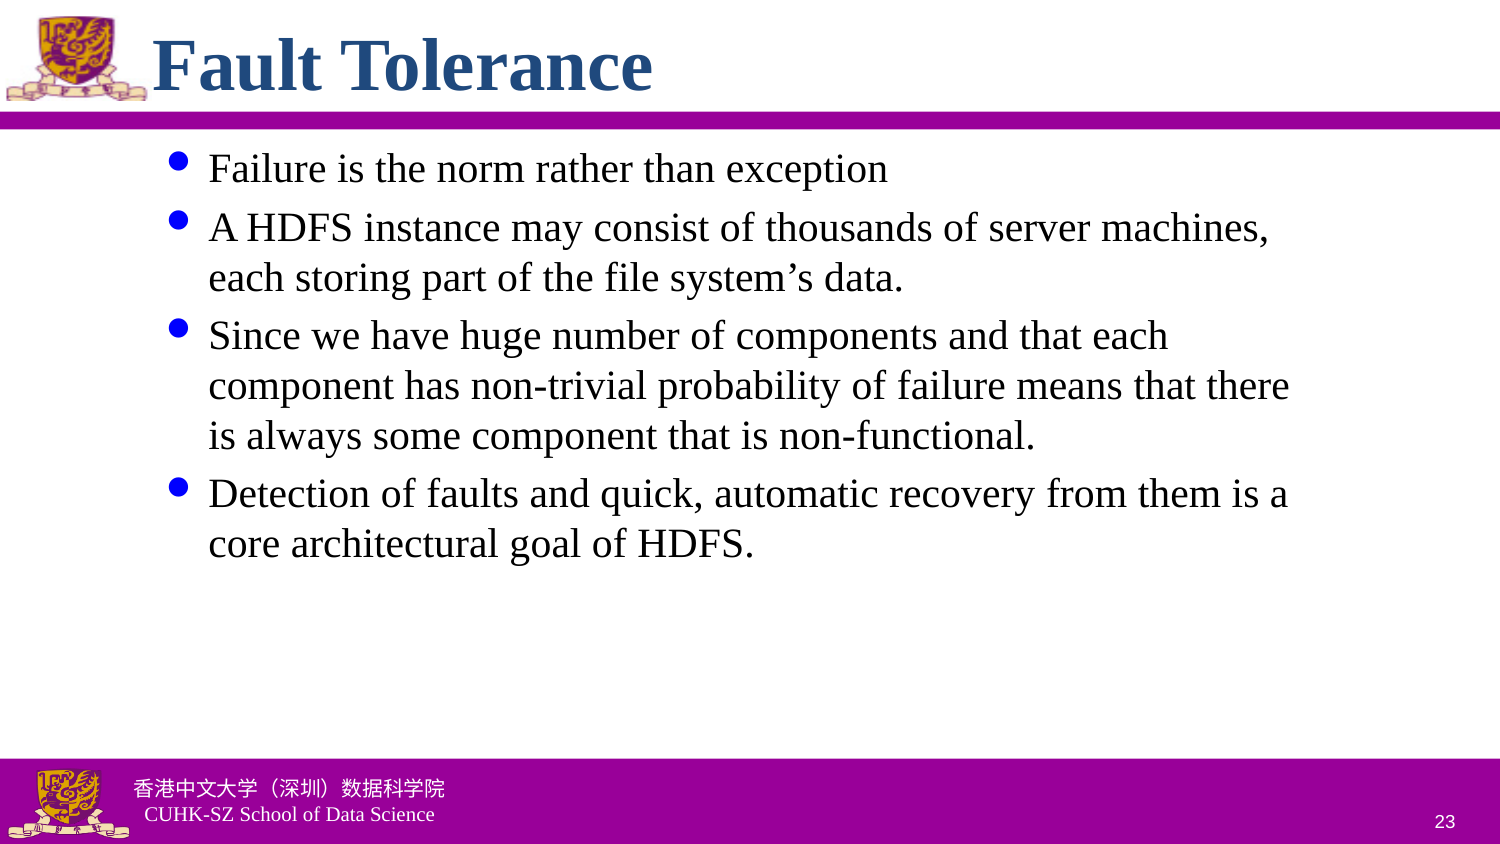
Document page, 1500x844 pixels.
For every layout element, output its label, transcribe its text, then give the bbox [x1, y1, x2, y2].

slide_number 23 [1120, 802, 1471, 844]
list Failure is the norm rather than exception A HDFS instance may consist of thousands of server machines, each storing part of the file system’s data. Since we have huge number of components and that each component has non-trivial probability of failure means that there is always some component that is non-functional. Detection of faults and quick, automatic recovery from them is a core architectural goal of HDFS. [150, 133, 1344, 583]
picture [5, 15, 152, 101]
title Fault Tolerance [137, 17, 1424, 104]
picture [7, 768, 130, 839]
